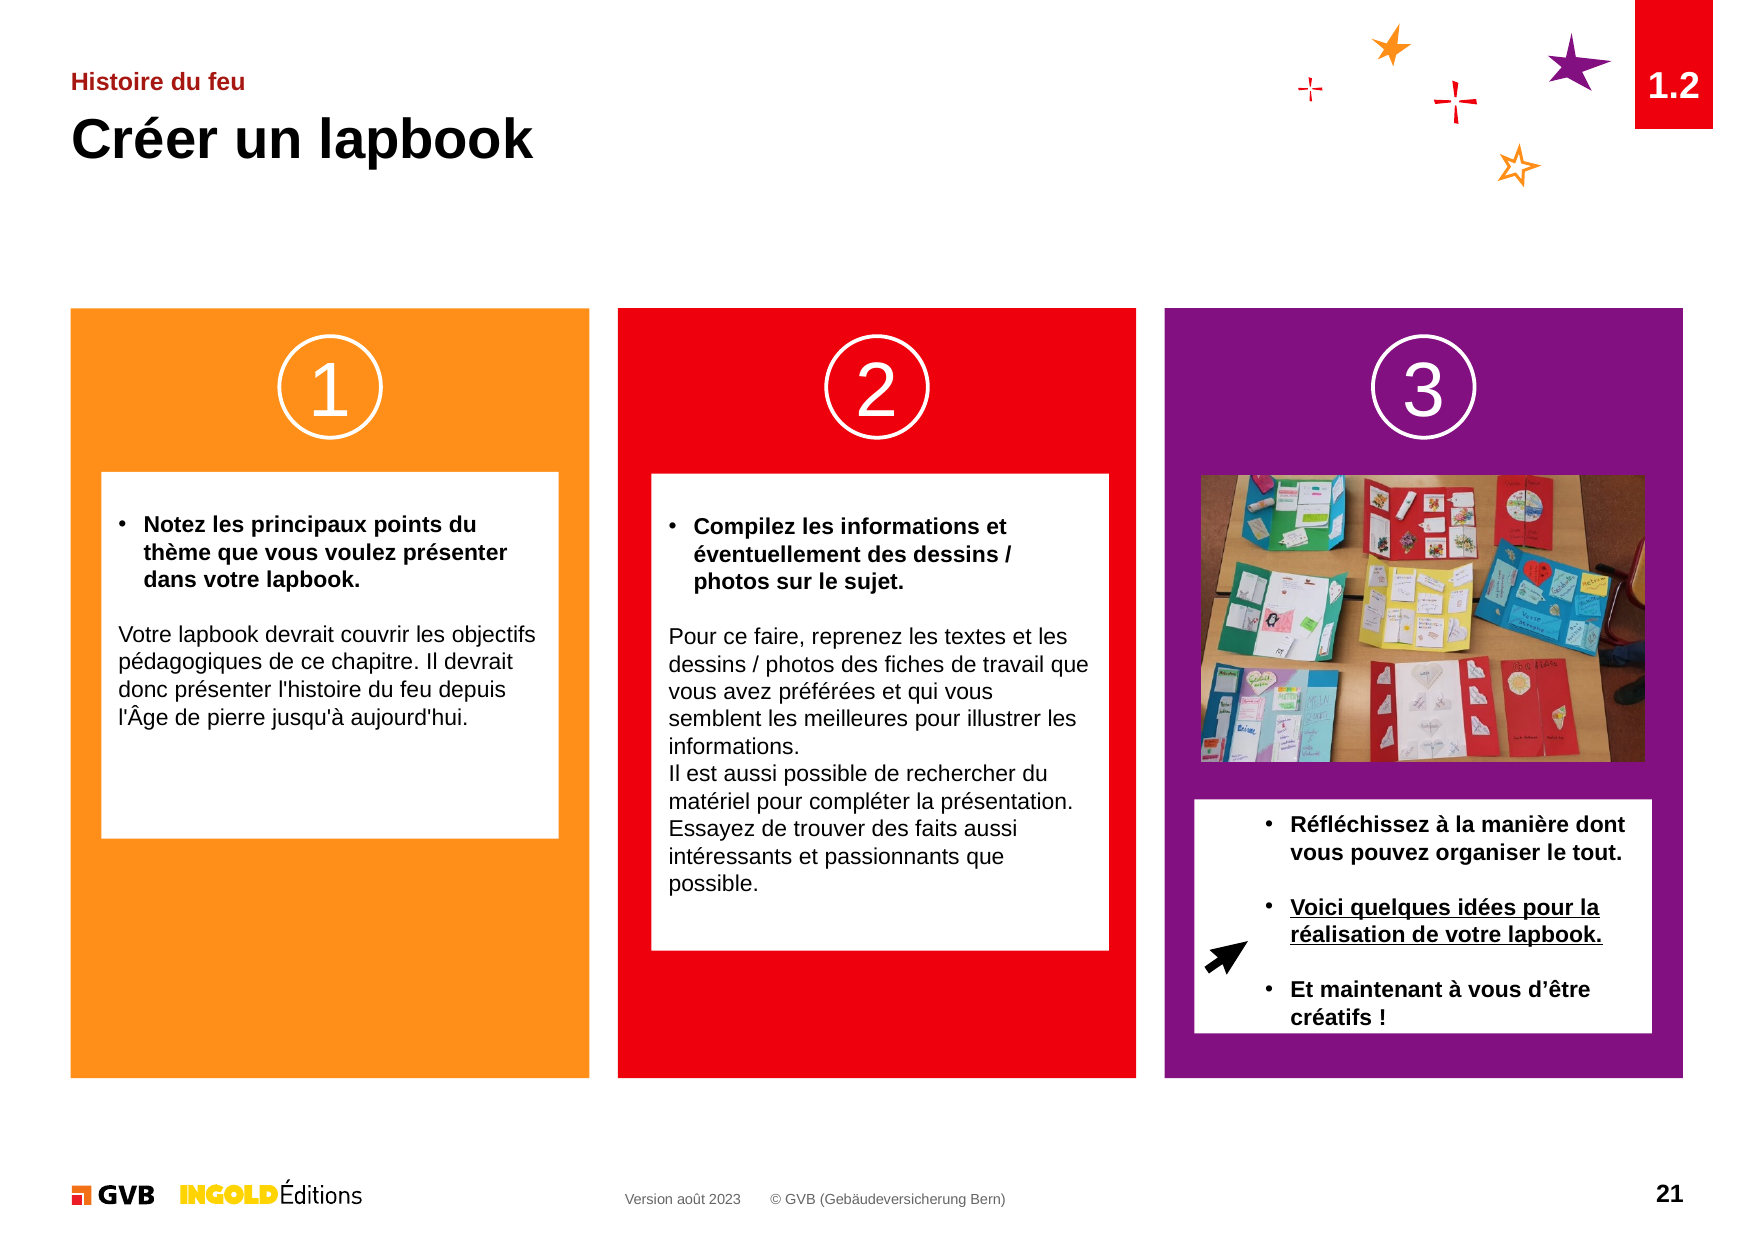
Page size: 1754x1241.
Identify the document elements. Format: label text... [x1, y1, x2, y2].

text_box Notez les principaux points du thème que vous voulez présenter dans votre lapbook. Votre lapbook devrait couvrir les objectifs pédagogiques de ce chapitre. Il devrait donc présenter l'histoire du feu depuis l'Âge de pierre jusqu'à aujourd'hui. [101, 471, 559, 839]
text_box [1163, 307, 1684, 1079]
text_box Réfléchissez à la manière dont vous pouvez organiser le tout. Voici quelques idées pour la réalisation de votre lapbook. Et maintenant à vous d’être créatifs ! [1194, 799, 1652, 1034]
text_box [617, 307, 1137, 1079]
text_box 2 [825, 335, 929, 439]
picture [1201, 475, 1645, 762]
text_box 3 [1371, 335, 1476, 439]
list 1.2 [1635, 0, 1713, 129]
footer Version août 2023 [619, 1189, 747, 1210]
slide_number 21 [1576, 1177, 1685, 1204]
text_box 1 [278, 335, 382, 439]
text_box [1204, 941, 1248, 975]
list Histoire du feu [70, 70, 1282, 102]
title Créer un lapbook [71, 102, 1401, 189]
text_box Compilez les informations et éventuellement des dessins / photos sur le sujet. Pour ce faire, reprenez les textes et les dessins / photos des fiches de travail que vous avez préférées et qui vous semblent les meilleures pour illustrer les informations. Il est aussi possible de rechercher du matériel pour compléter la présentation. Essayez de trouver des faits aussi intéressants et passionnants que possible. [651, 473, 1109, 951]
text_box [70, 307, 590, 1079]
